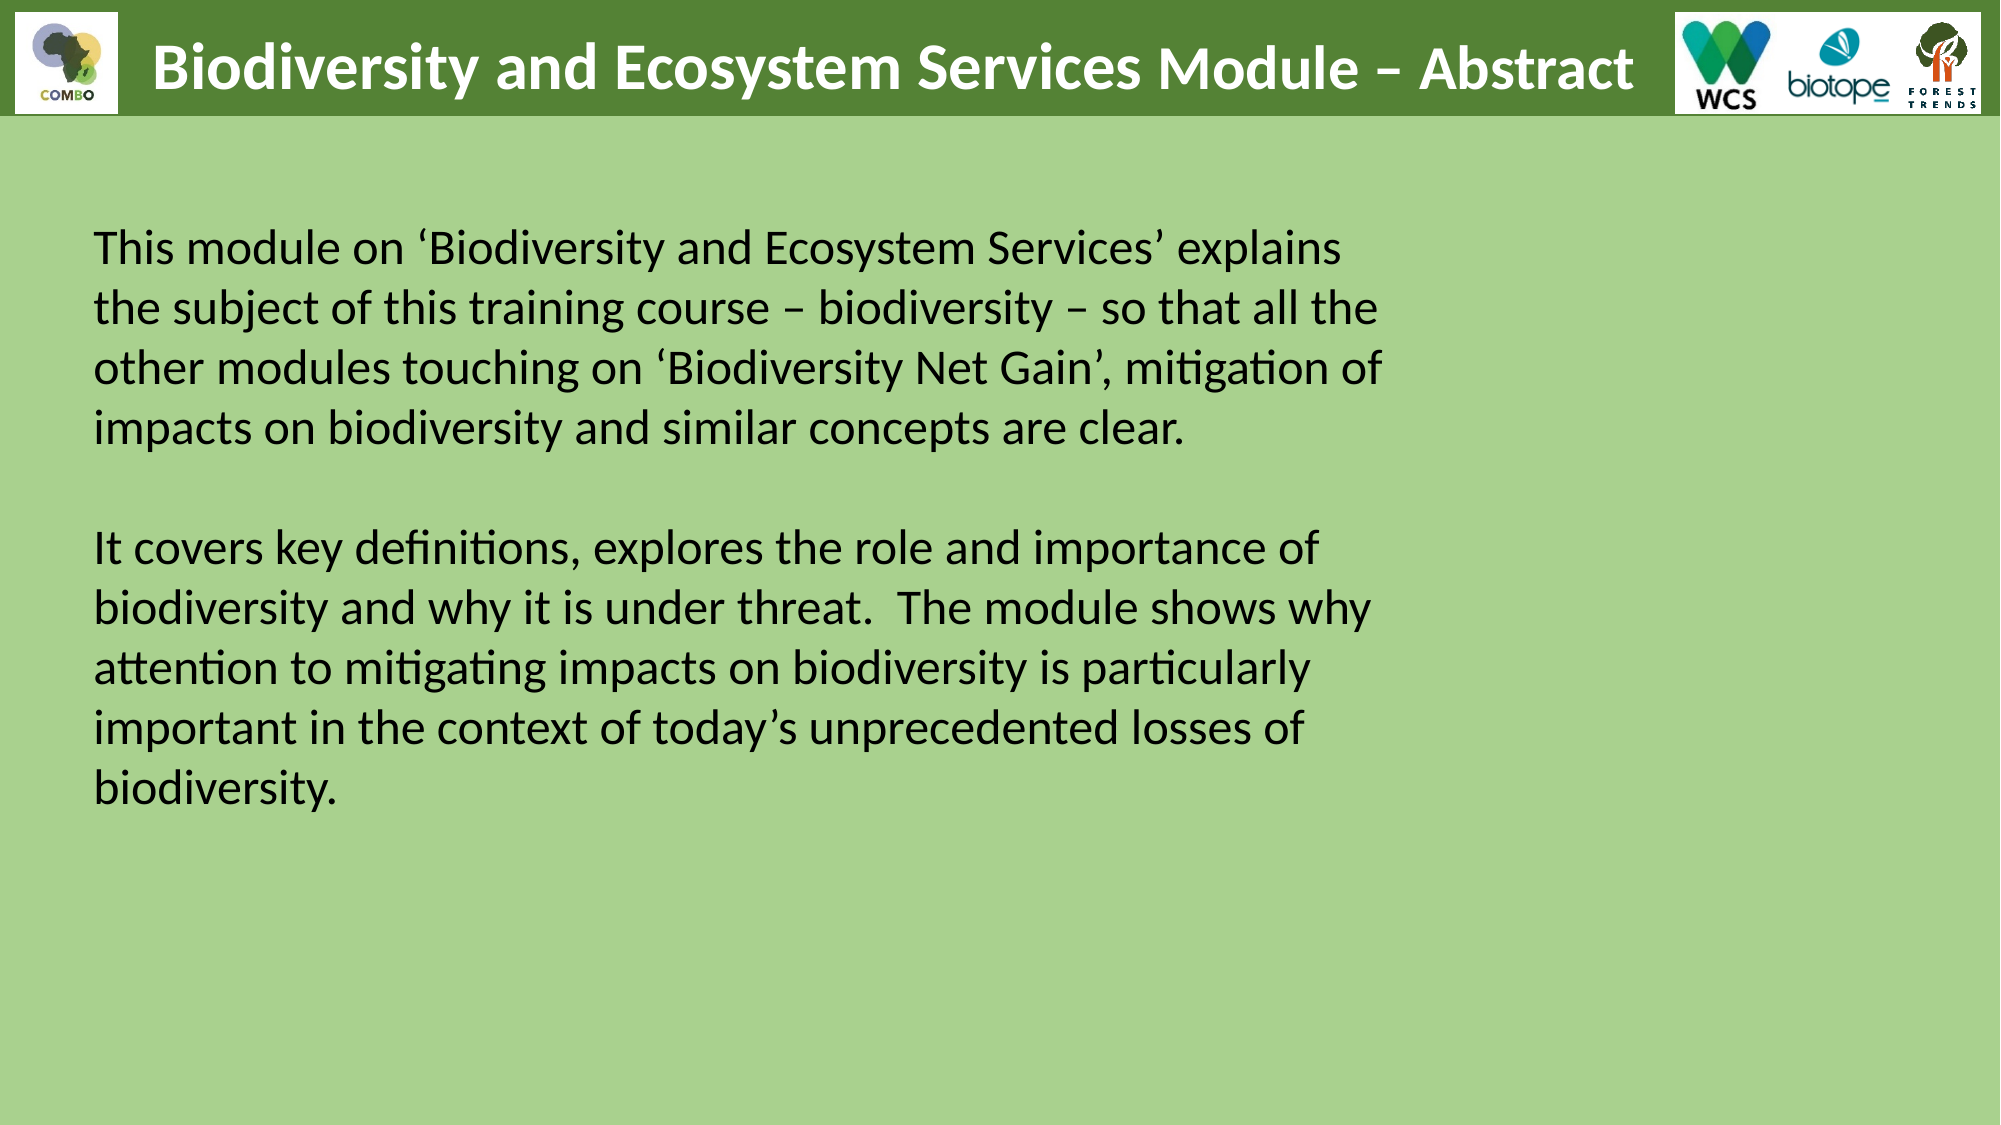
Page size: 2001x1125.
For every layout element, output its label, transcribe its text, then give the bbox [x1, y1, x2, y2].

text_box [0, 114, 2000, 1125]
text_box Biodiversity and Ecosystem Services Module – Abstract [117, 0, 1671, 136]
picture [1788, 14, 1891, 114]
picture [1907, 22, 1980, 109]
text_box This module on ‘Biodiversity and Ecosystem Services’ explains the subject of this training course – biodiversity – so that all the other modules touching on ‘Biodiversity Net Gain’, mitigation of impacts on biodiversity and similar concepts are clear. It covers key definitions, explores the role and importance of biodiversity and why it is under threat. The module shows why attention to mitigating impacts on biodiversity is particularly important in the context of today’s unprecedented losses of biodiversity. [78, 207, 1413, 1011]
picture [1675, 14, 1777, 114]
picture [15, 12, 117, 114]
